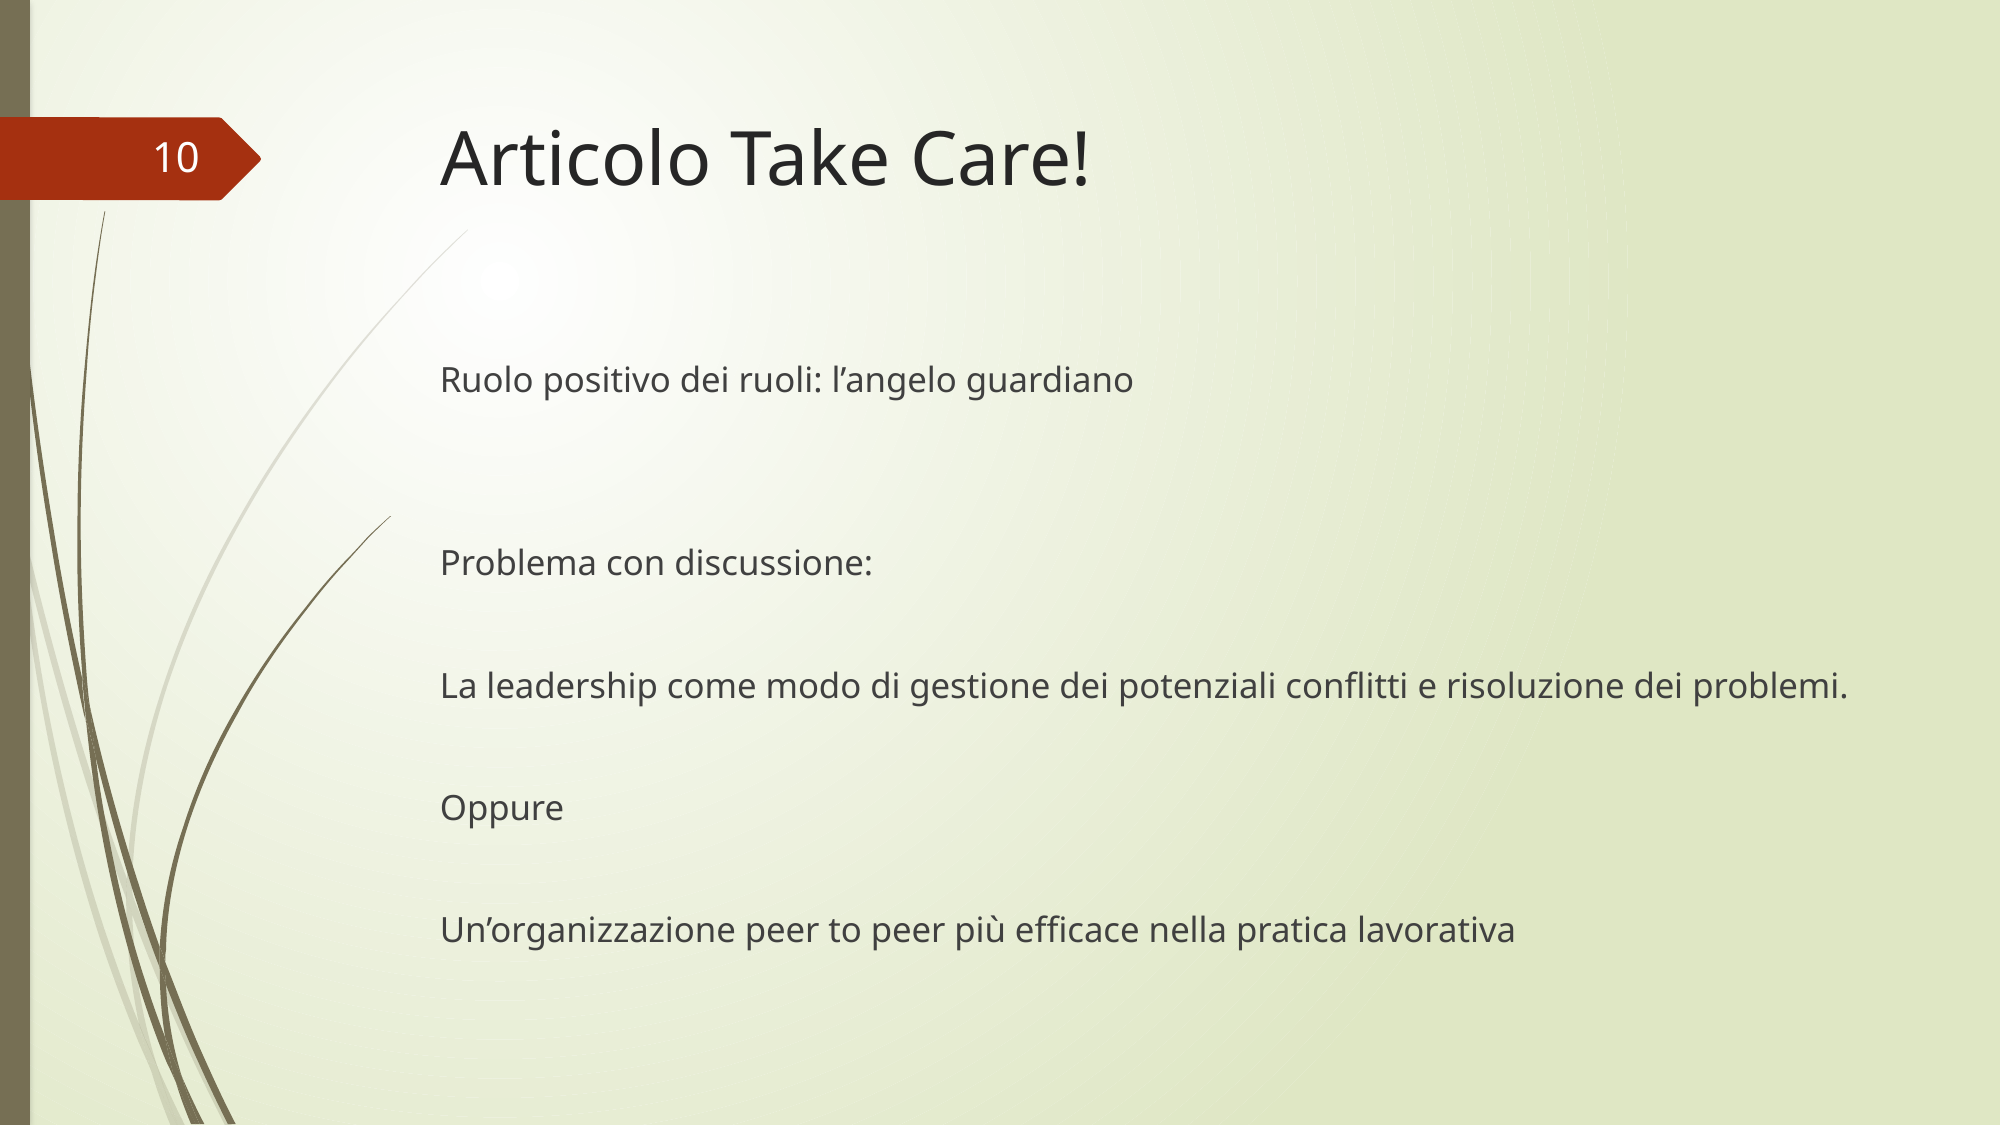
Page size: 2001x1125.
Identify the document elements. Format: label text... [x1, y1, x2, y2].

slide_number 10 [87, 129, 216, 190]
title Articolo Take Care! [425, 102, 1888, 313]
list Ruolo positivo dei ruoli: l’angelo guardiano Problema con discussione: La leadership come modo di gestione dei potenziali conflitti e risoluzione dei problemi. Oppure Un’organizzazione peer to peer più efficace nella pratica lavorativa [424, 350, 1888, 970]
